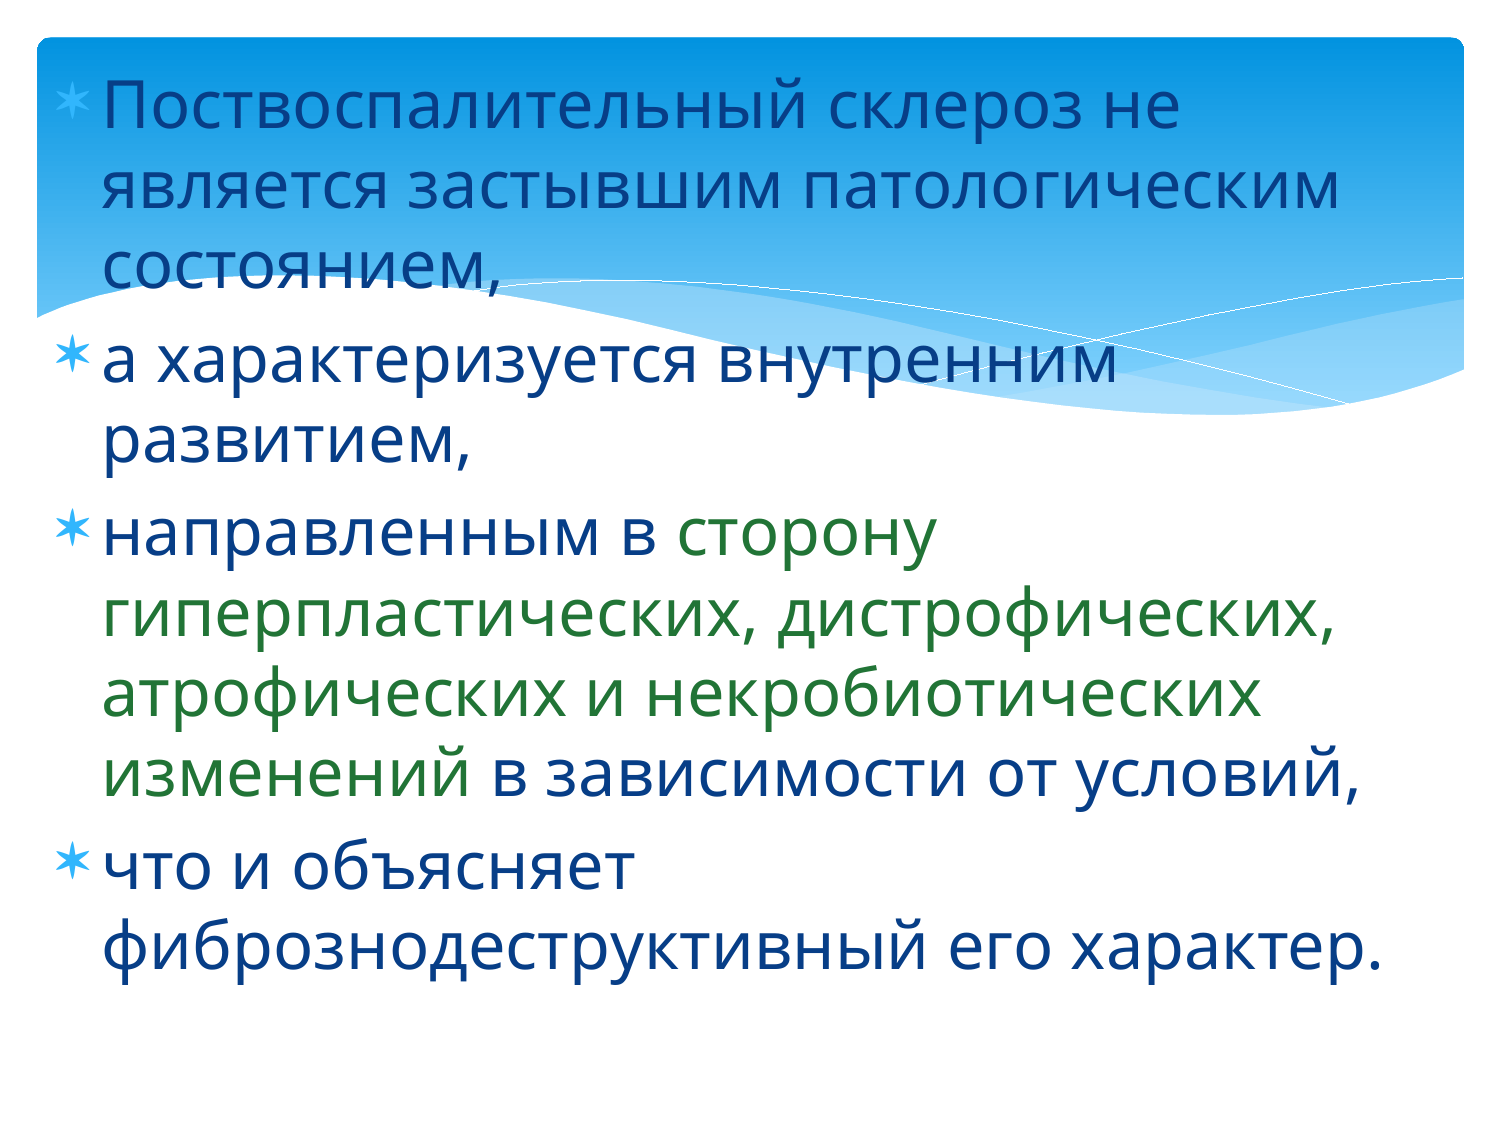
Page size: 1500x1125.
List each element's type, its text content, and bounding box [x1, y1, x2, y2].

list Поствоспалительный склероз не является застывшим патологическим состоянием, а характеризуется внутренним развитием, направленным в сторону гиперпластических, дистрофических, атрофических и некробиотических изменений в зависимости от условий, что и объясняет фибрознодеструктивный его характер. [41, 54, 1459, 1047]
